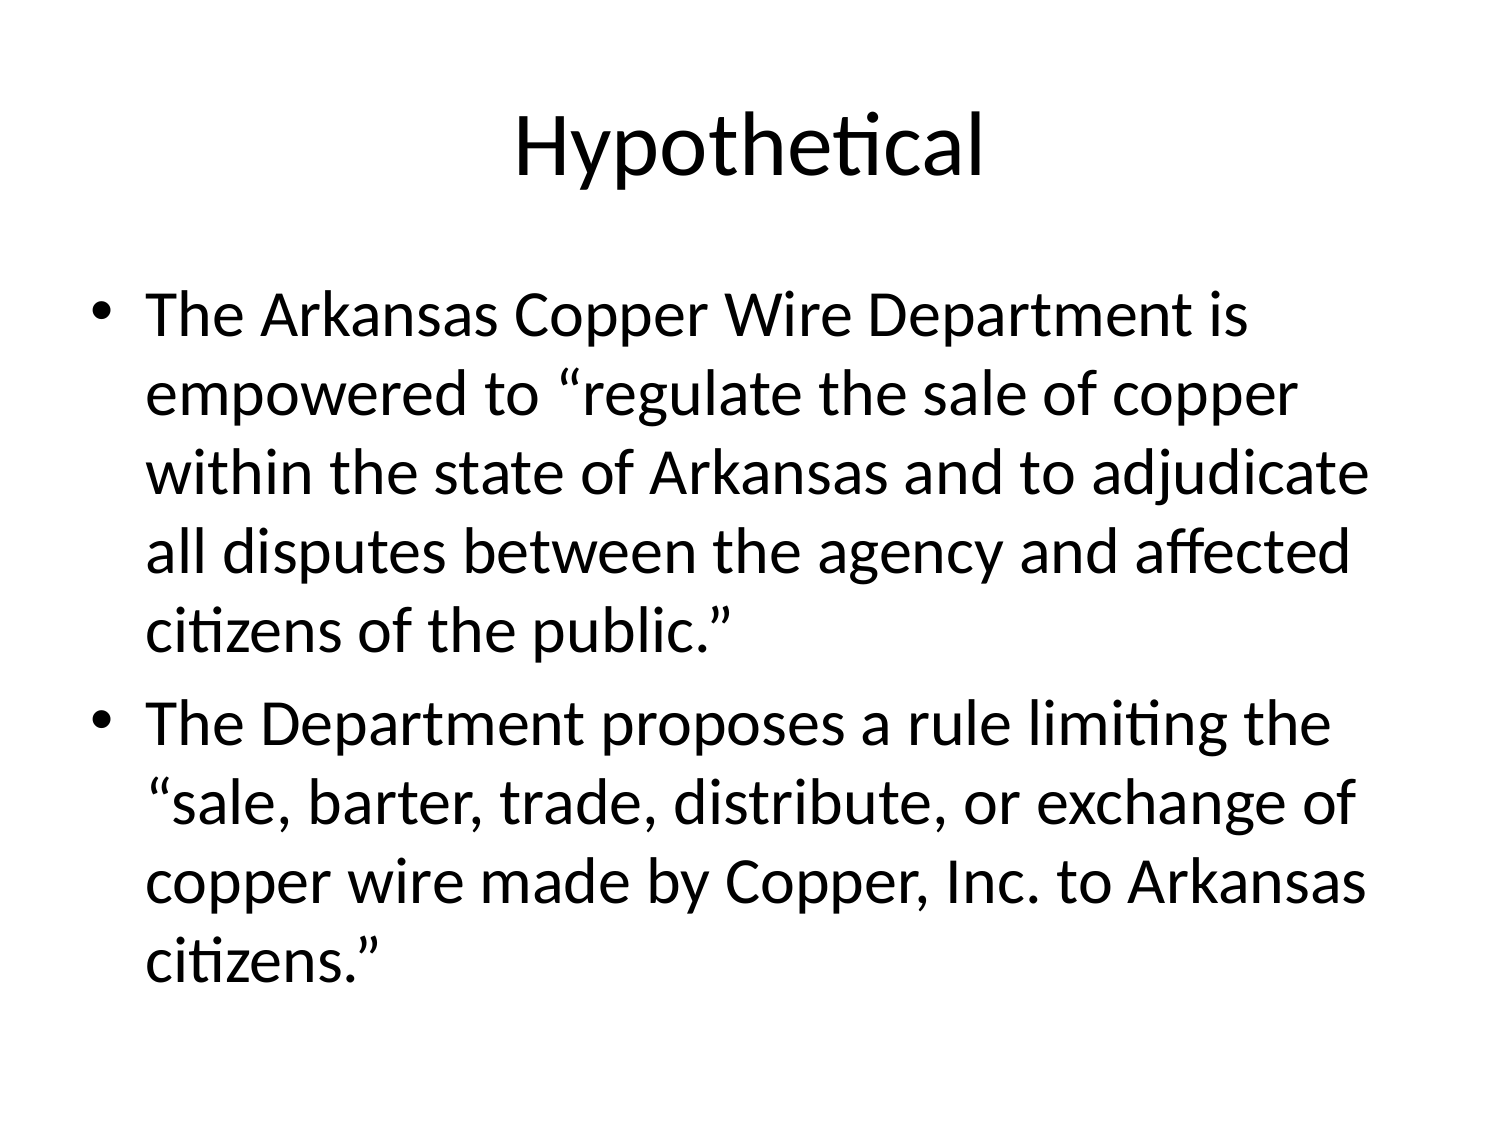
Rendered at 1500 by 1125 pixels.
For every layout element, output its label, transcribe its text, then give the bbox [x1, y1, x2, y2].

list The Arkansas Copper Wire Department is empowered to “regulate the sale of copper within the state of Arkansas and to adjudicate all disputes between the agency and affected citizens of the public.” The Department proposes a rule limiting the “sale, barter, trade, distribute, or exchange of copper wire made by Copper, Inc. to Arkansas citizens.” [75, 262, 1425, 1005]
title Hypothetical [75, 45, 1425, 233]
